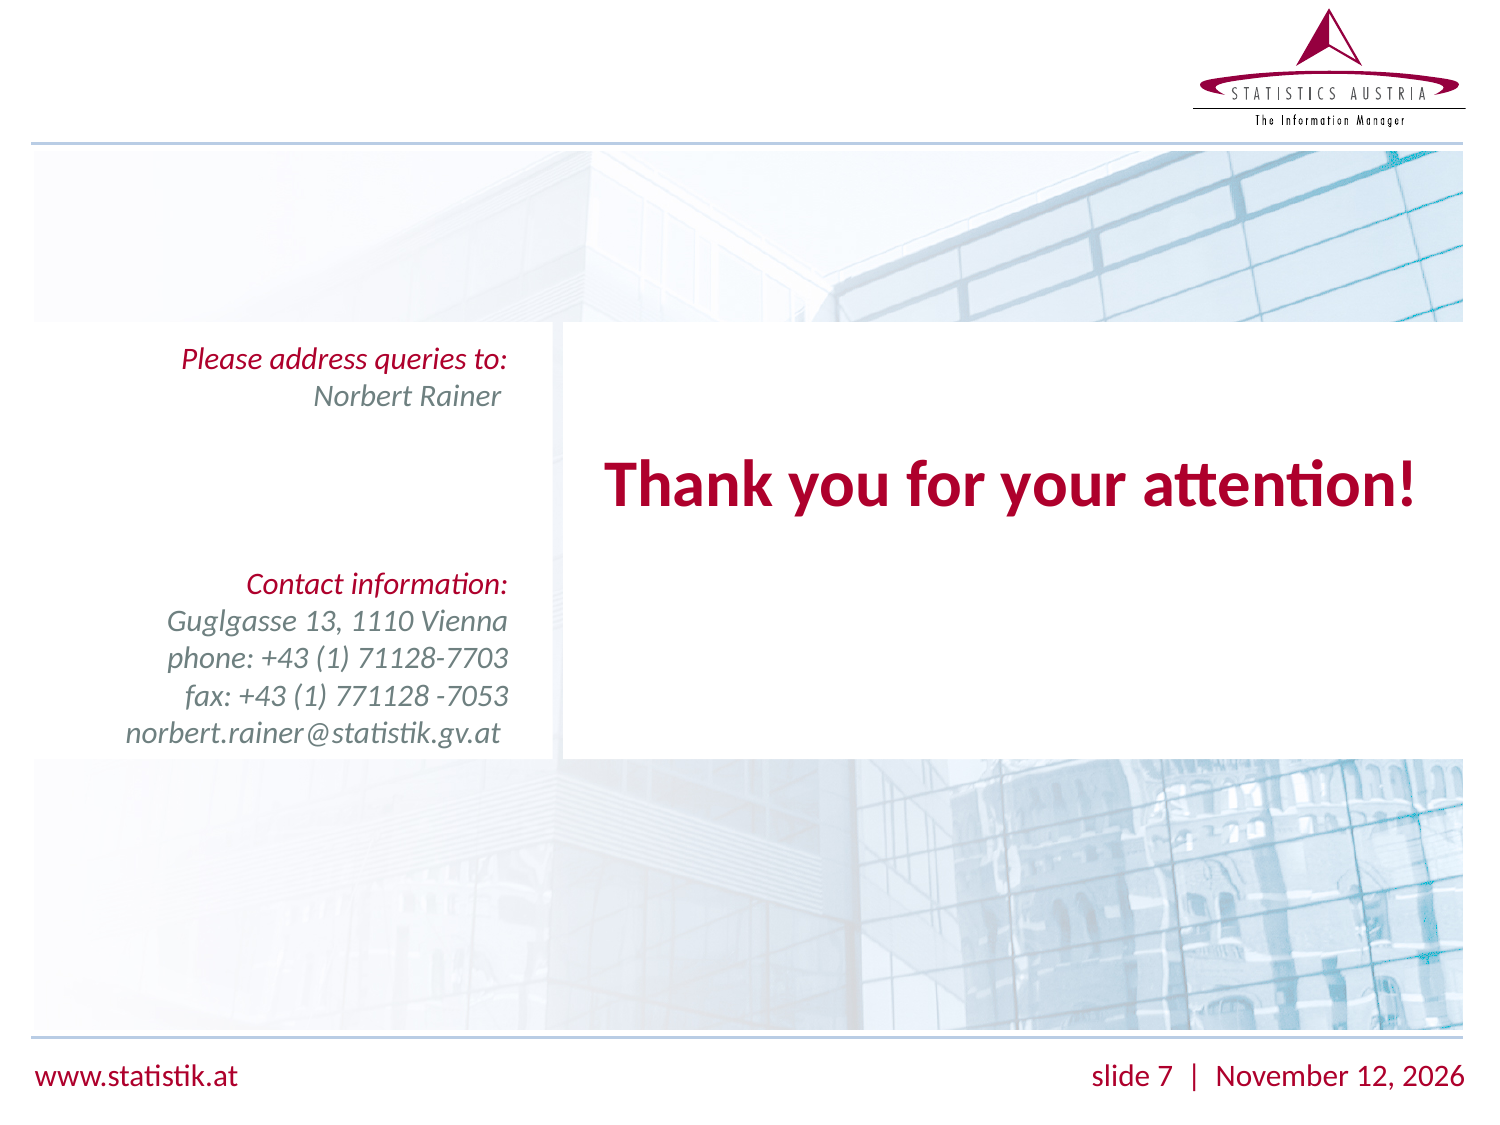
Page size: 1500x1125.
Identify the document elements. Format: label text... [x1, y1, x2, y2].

text_box Please address queries to: Norbert Rainer Contact information: Guglgasse 13, 1110 Vienna phone: +43 (1) 71128-7703 fax: +43 (1) 771128 -7053 norbert.rainer@statistik.gv.at [53, 330, 524, 795]
text_box Thank you for your attention! [589, 432, 1435, 528]
picture [34, 151, 1463, 1030]
